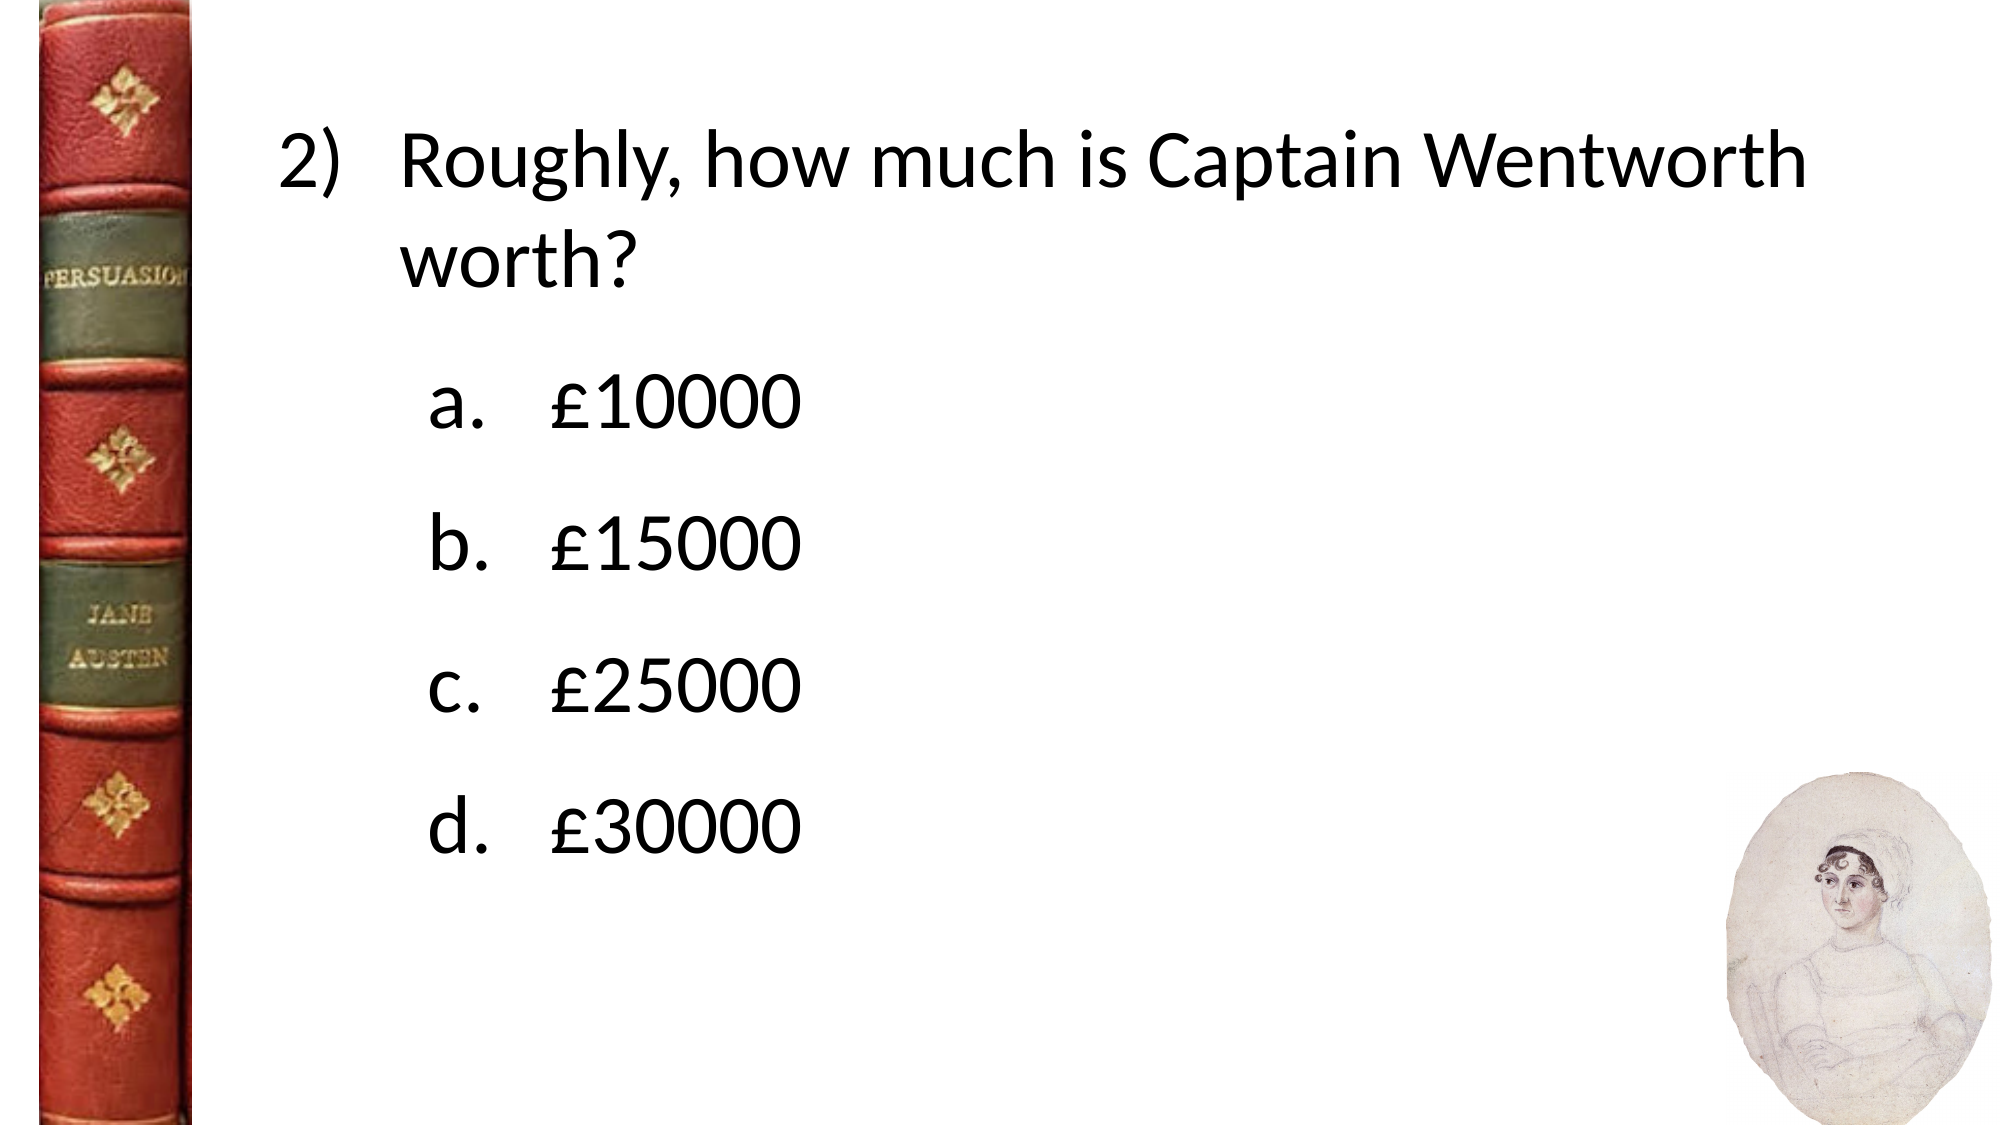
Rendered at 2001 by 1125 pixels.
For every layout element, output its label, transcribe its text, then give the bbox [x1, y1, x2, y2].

text_box Roughly, how much is Captain Wentworth worth? £10000 £15000 £25000 £30000 [263, 96, 1888, 1020]
picture [1726, 772, 2000, 1125]
picture [39, 0, 192, 1125]
